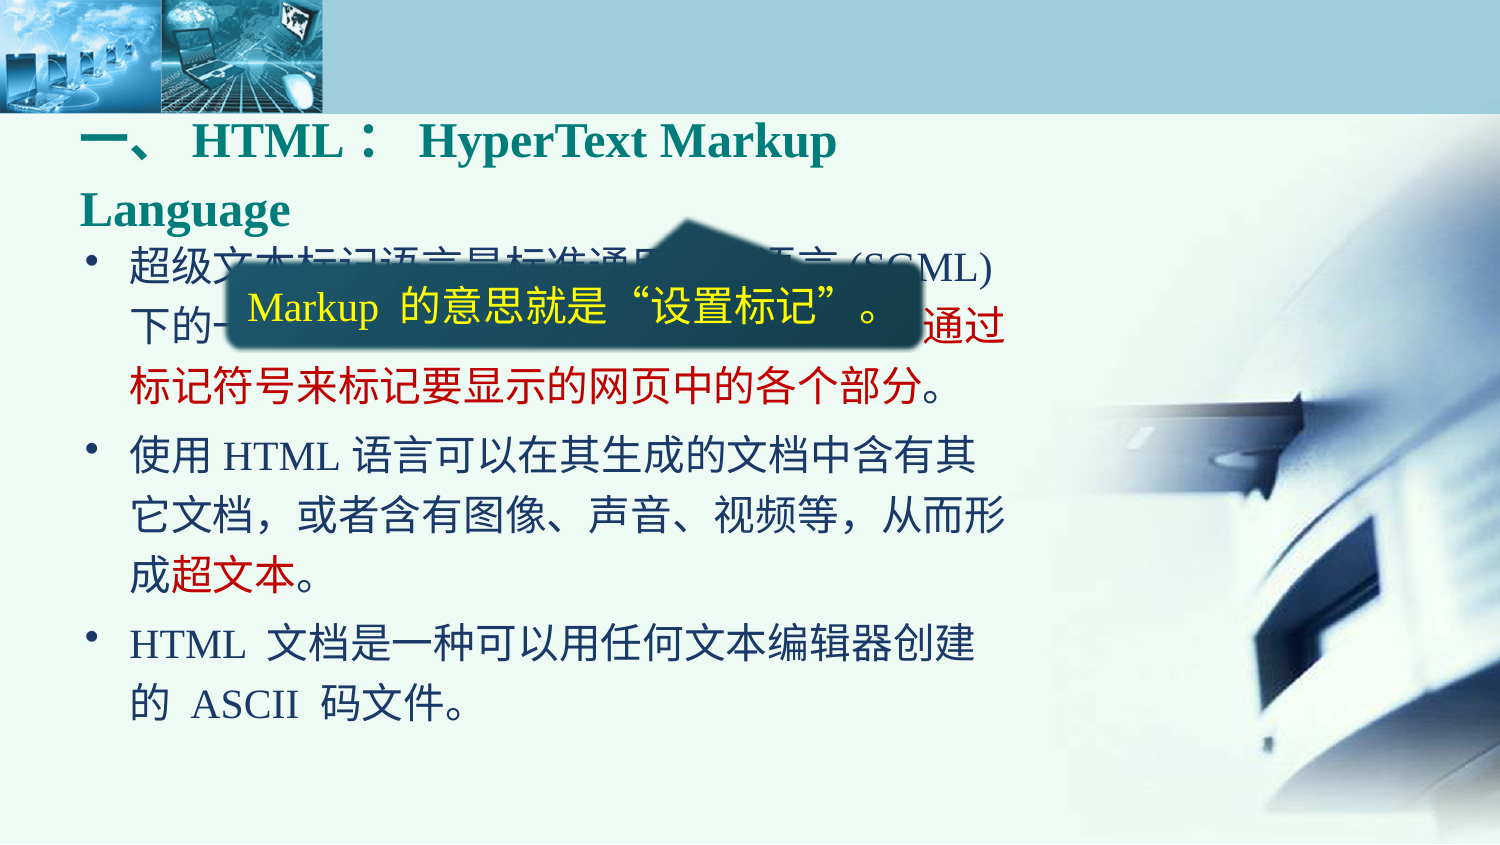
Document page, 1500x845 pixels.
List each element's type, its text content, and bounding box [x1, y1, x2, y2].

text_box Markup 的意思就是“设置标记”。 [227, 222, 923, 349]
text_box 超级文本标记语言是标准通用标记语言(SGML)下的一个应用，也是一种规范，一种标准，通过标记符号来标记要显示的网页中的各个部分。 使用HTML语言可以在其生成的文档中含有其它文档，或者含有图像、声音、视频等，从而形成超文本。 HTML 文档是一种可以用任何文本编辑器创建的 ASCII 码文件。 [70, 222, 1025, 735]
title 一、HTML：HyperText Markup Language [64, 111, 1068, 235]
picture [0, 1, 1500, 844]
